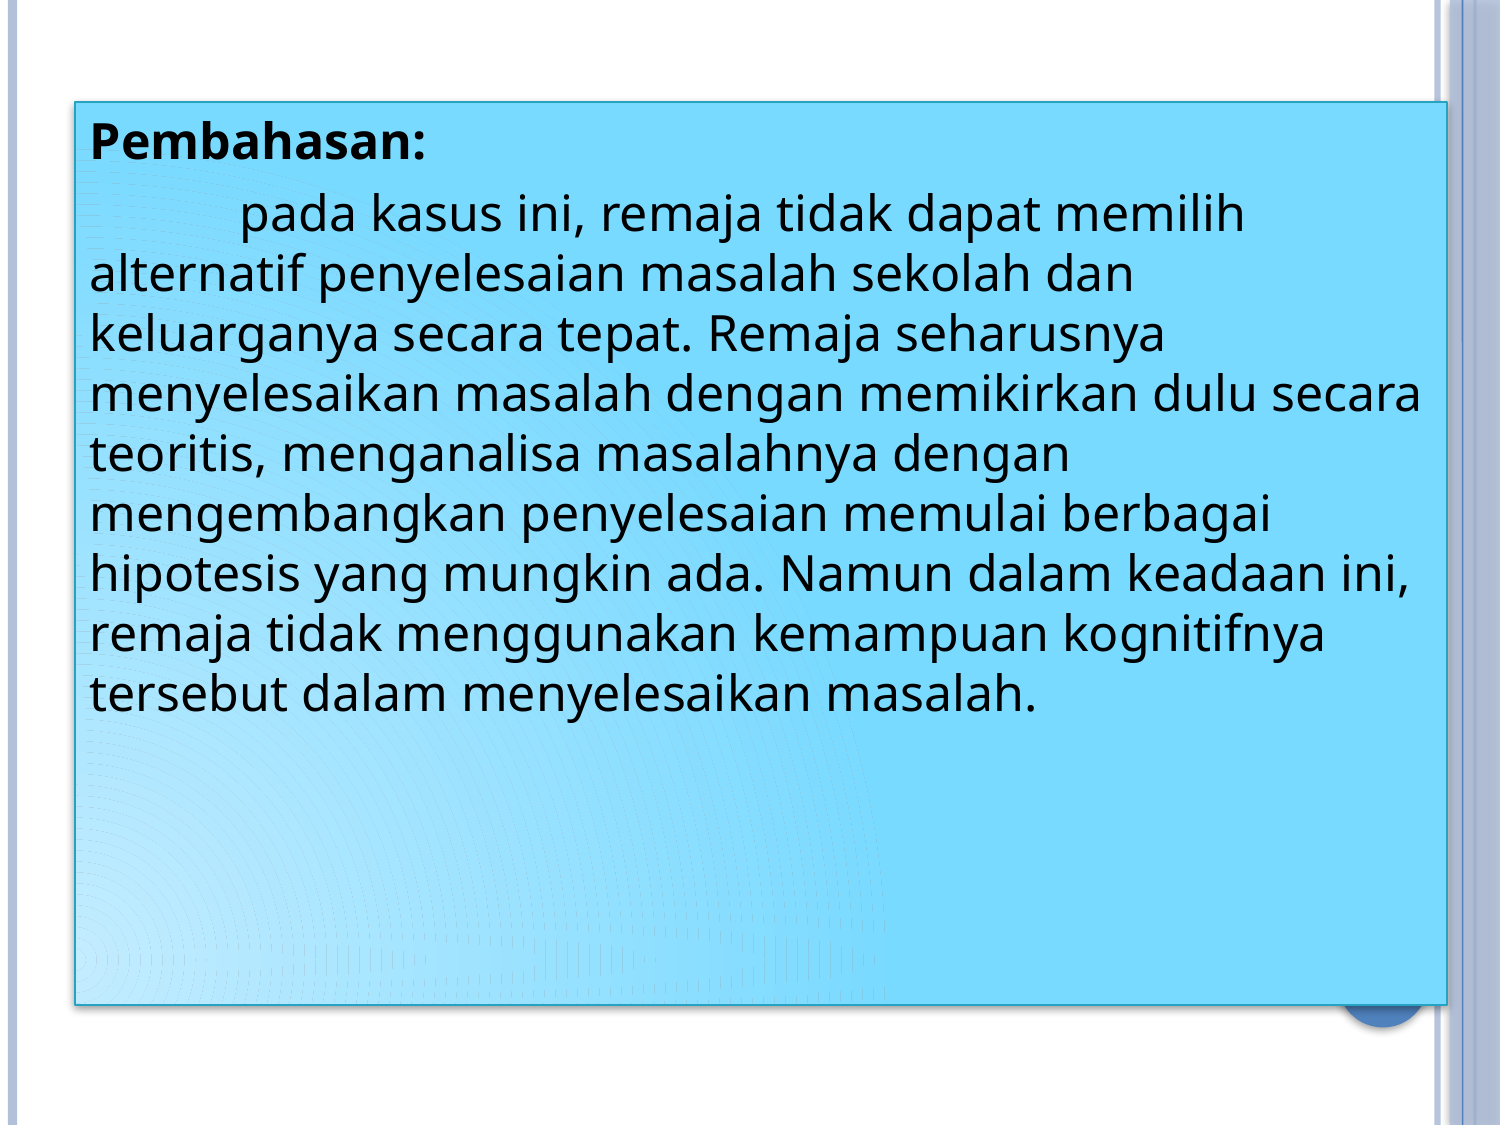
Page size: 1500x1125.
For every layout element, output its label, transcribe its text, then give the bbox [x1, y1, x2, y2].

list Pembahasan: pada kasus ini, remaja tidak dapat memilih alternatif penyelesaian masalah sekolah dan keluarganya secara tepat. Remaja seharusnya menyelesaikan masalah dengan memikirkan dulu secara teoritis, menganalisa masalahnya dengan mengembangkan penyelesaian memulai berbagai hipotesis yang mungkin ada. Namun dalam keadaan ini, remaja tidak menggunakan kemampuan kognitifnya tersebut dalam menyelesaikan masalah. [74, 101, 1448, 1006]
